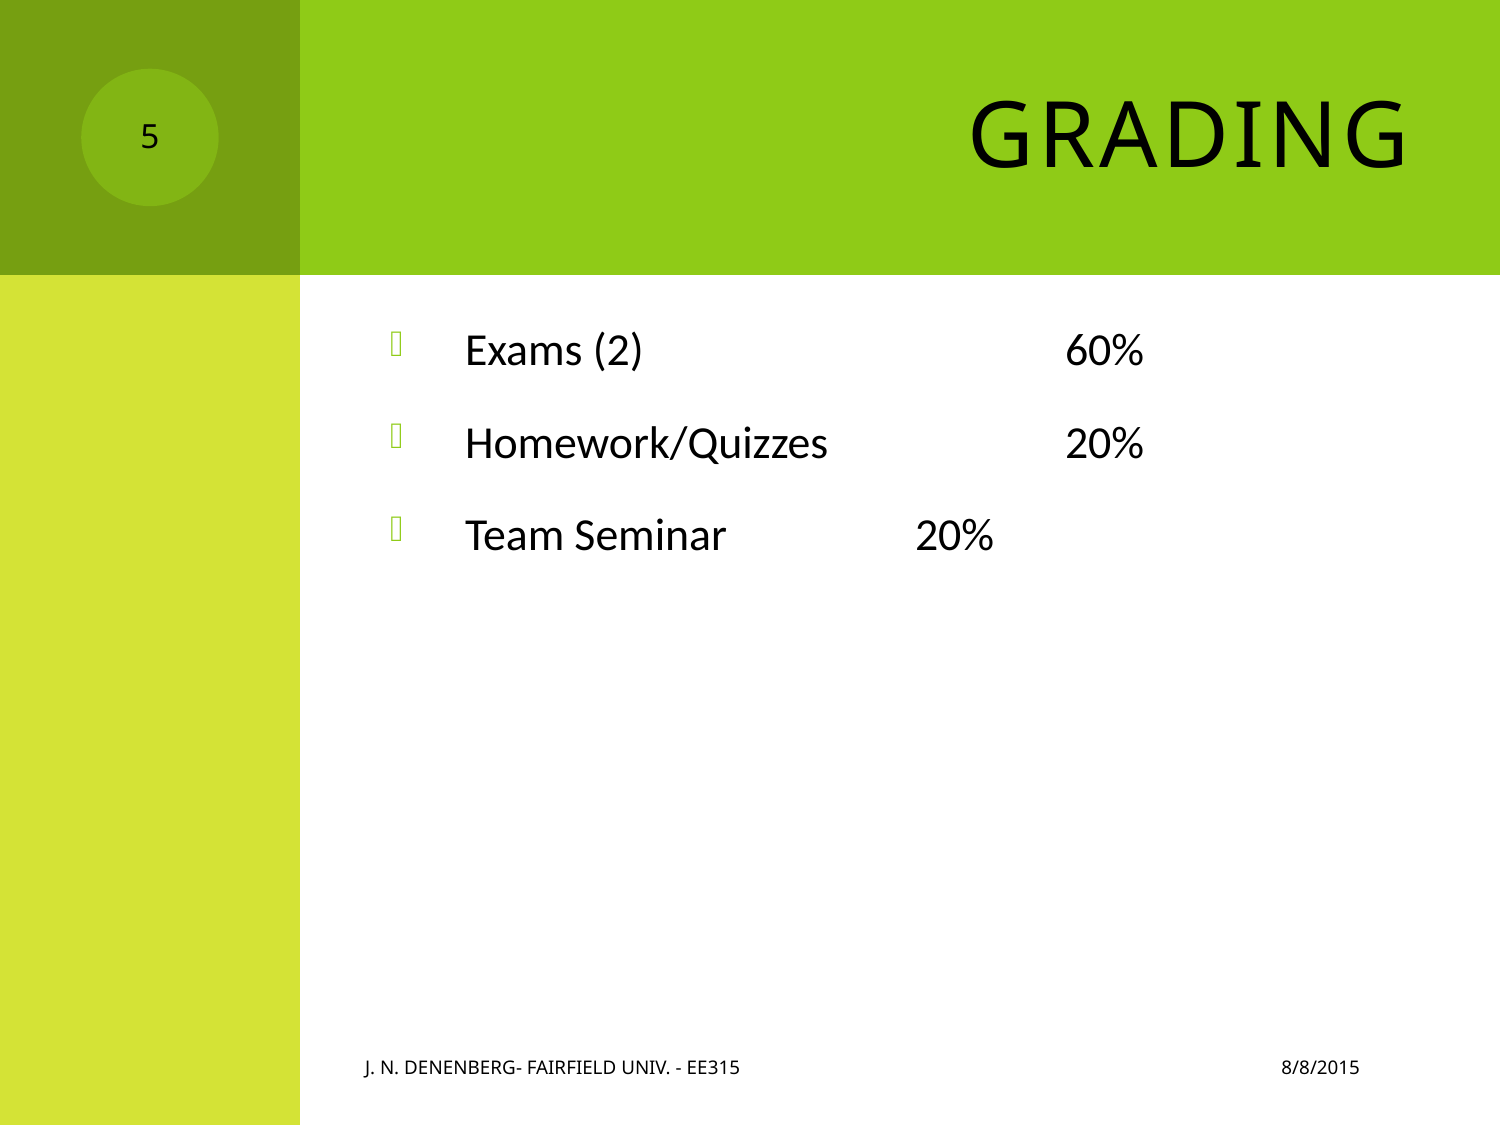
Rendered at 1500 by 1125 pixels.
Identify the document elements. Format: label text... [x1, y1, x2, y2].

text_box J. N. Denenberg- Fairfield Univ. - EE315 [350, 1037, 825, 1098]
text_box 8/8/2015 [1025, 1036, 1375, 1097]
list Exams (2) 60% Homework/Quizzes 20% Team Seminar 20% [375, 312, 1463, 588]
slide_number 5 [87, 87, 213, 188]
title Grading [399, 37, 1425, 225]
